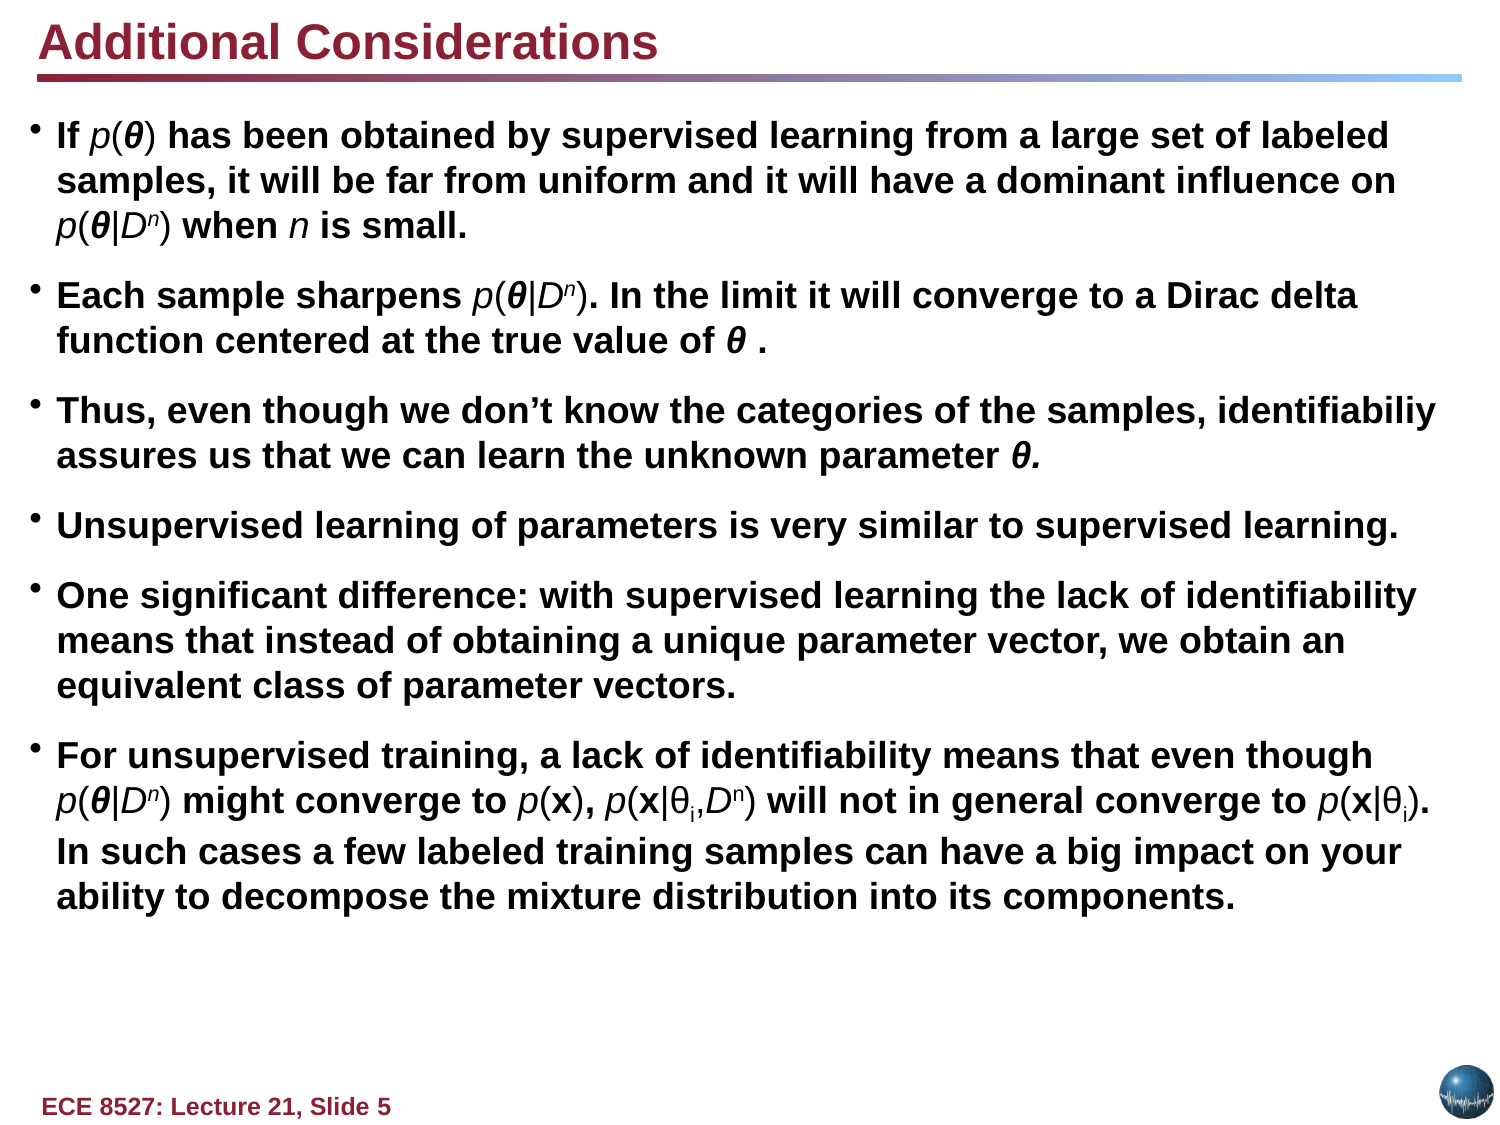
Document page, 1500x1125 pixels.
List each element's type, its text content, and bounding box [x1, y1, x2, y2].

text_box Additional Considerations [37, 9, 1163, 70]
text_box If p(θ) has been obtained by supervised learning from a large set of labeled samples, it will be far from uniform and it will have a dominant influence on p(θ|Dn) when n is small. Each sample sharpens p(θ|Dn). In the limit it will converge to a Dirac delta function centered at the true value of θ . Thus, even though we don’t know the categories of the samples, identifiabiliy assures us that we can learn the unknown parameter θ. Unsupervised learning of parameters is very similar to supervised learning. One significant difference: with supervised learning the lack of identifiability means that instead of obtaining a unique parameter vector, we obtain an equivalent class of parameter vectors. For unsupervised training, a lack of identifiability means that even though p(θ|Dn) might converge to p(x), p(x|θi,Dn) will not in general converge to p(x|θi). In such cases a few labeled training samples can have a big impact on your ability to decompose the mixture distribution into its components. [29, 110, 1463, 1106]
picture [1439, 1065, 1494, 1119]
